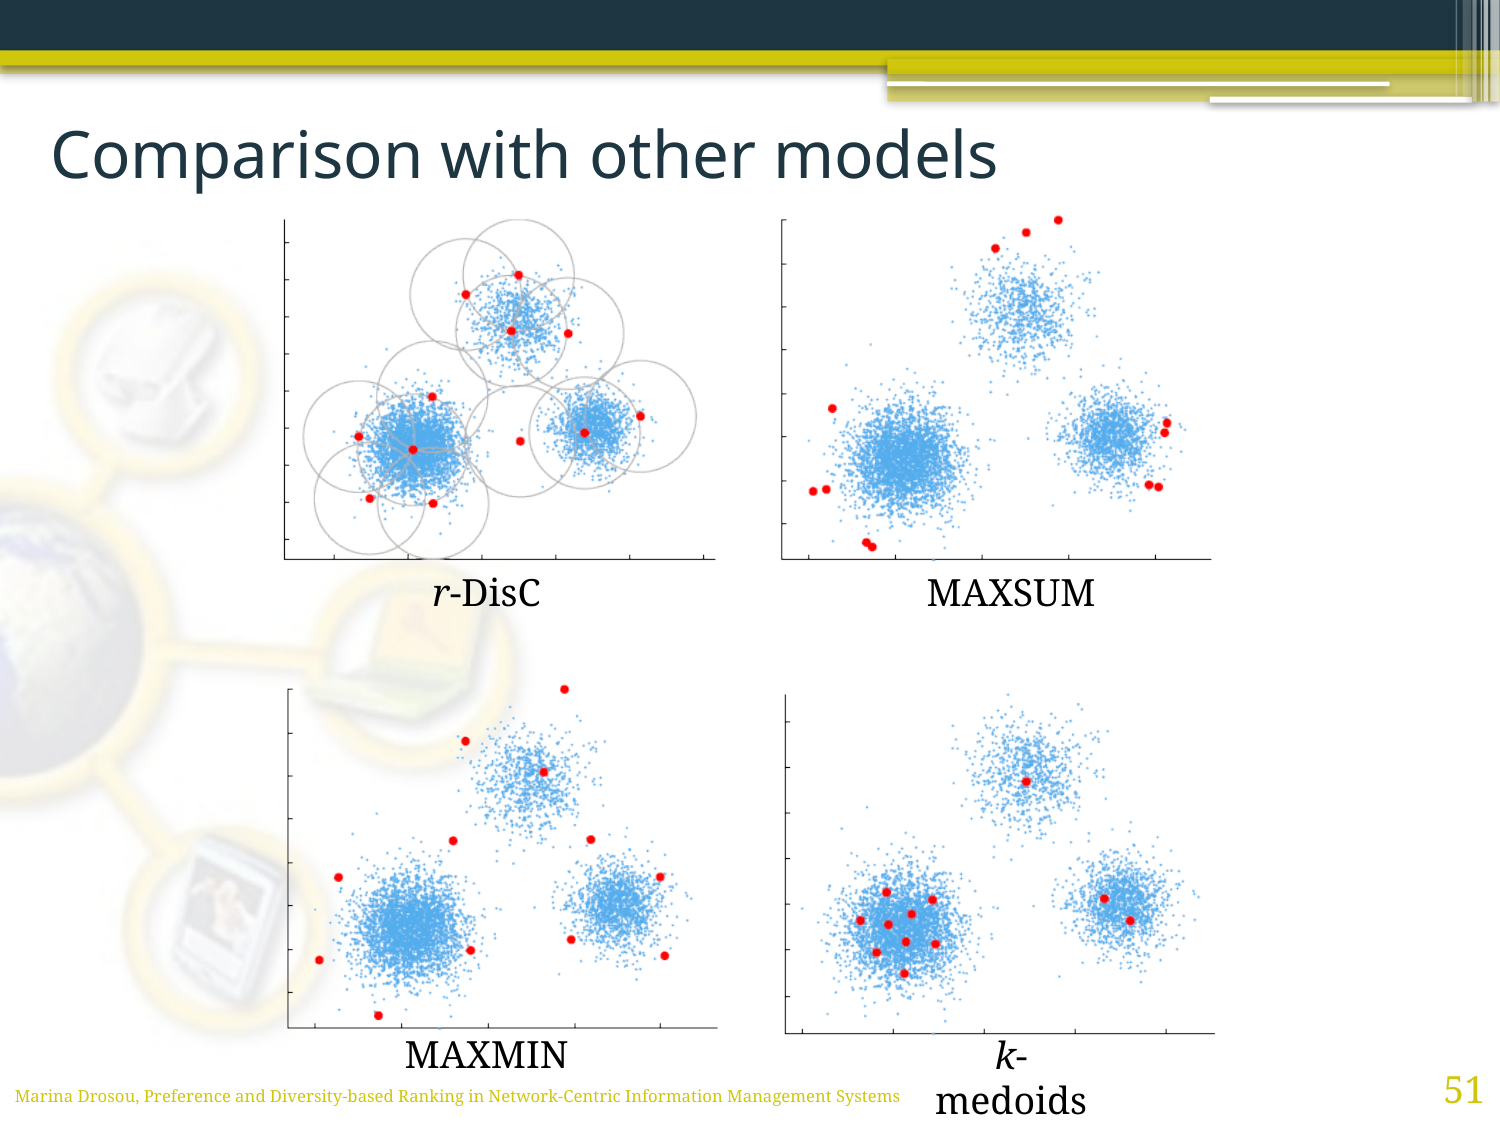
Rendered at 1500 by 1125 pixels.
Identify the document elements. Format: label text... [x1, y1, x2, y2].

text_box MaxMin [380, 1057, 593, 1084]
text_box k-medoids [904, 1057, 1118, 1125]
text_box r-DisC [380, 575, 593, 621]
slide_number 51 [1374, 1065, 1500, 1125]
title Comparison with other models [35, 105, 1432, 200]
picture [0, 178, 1231, 1078]
text_box MaxSum [904, 575, 1118, 621]
footer Marina Drosou, Preference and Diversity-based Ranking in Network-Centric Information Management Systems [0, 1078, 904, 1125]
